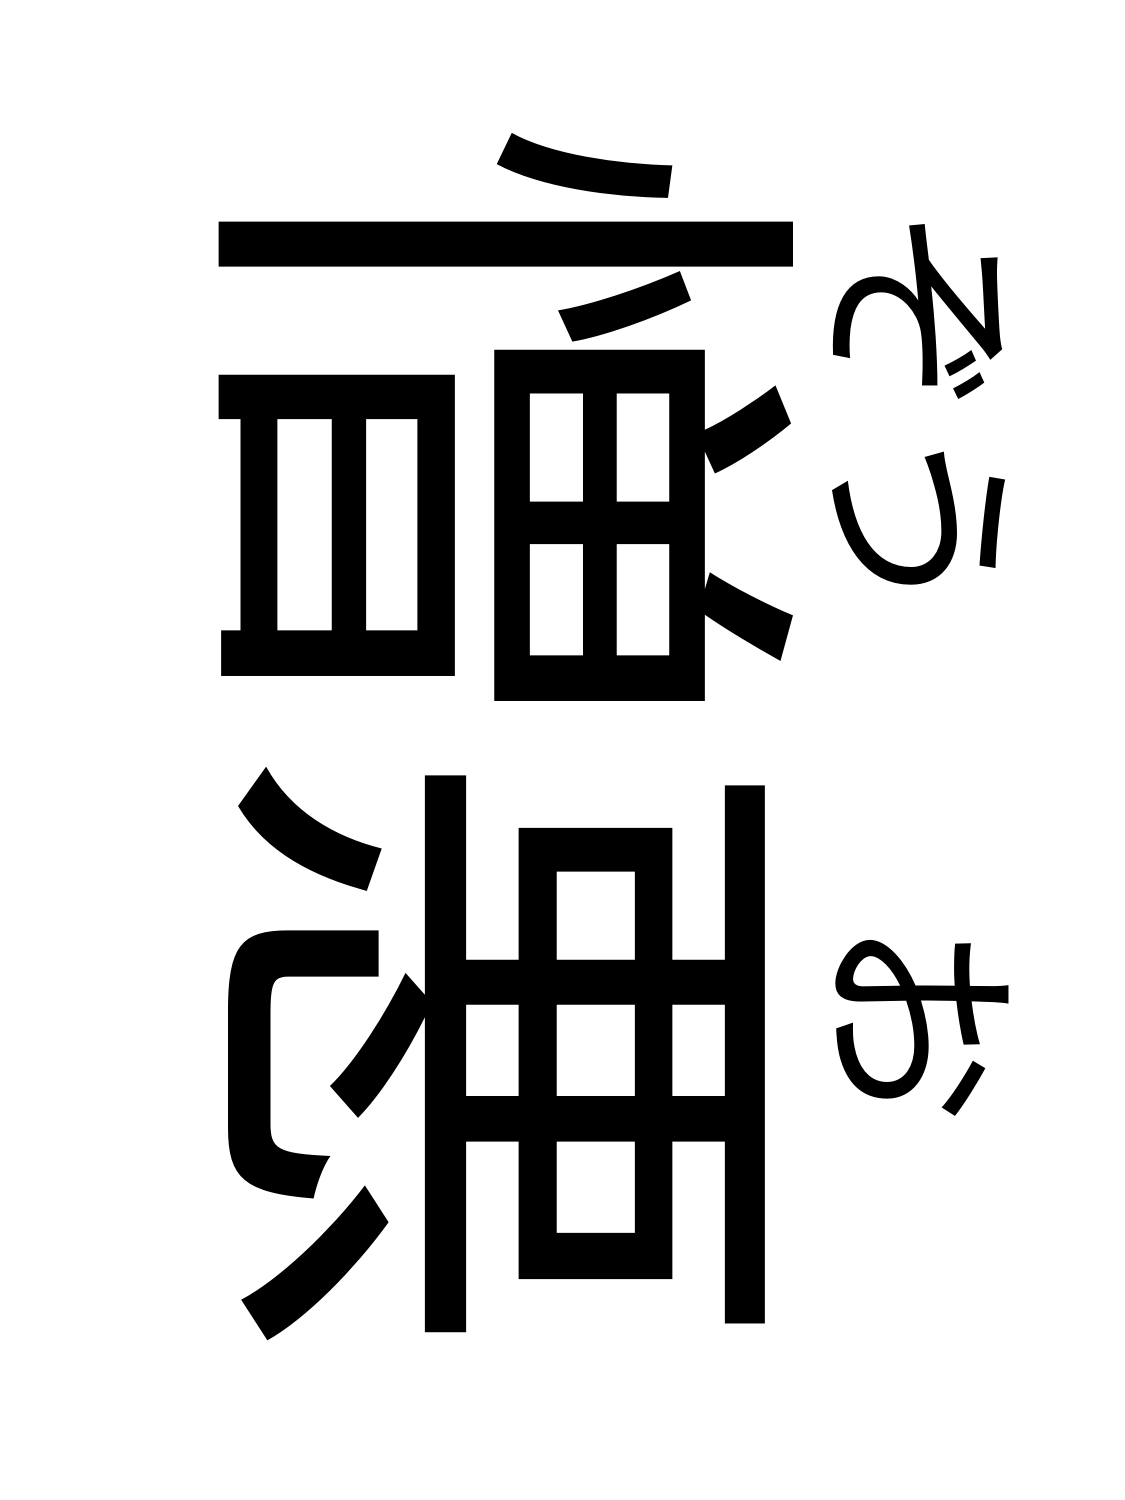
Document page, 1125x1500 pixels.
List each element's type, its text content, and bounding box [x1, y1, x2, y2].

text_box 憎悪 [135, 116, 894, 1384]
text_box お [775, 903, 1059, 1329]
text_box ぞう [775, 194, 1058, 827]
